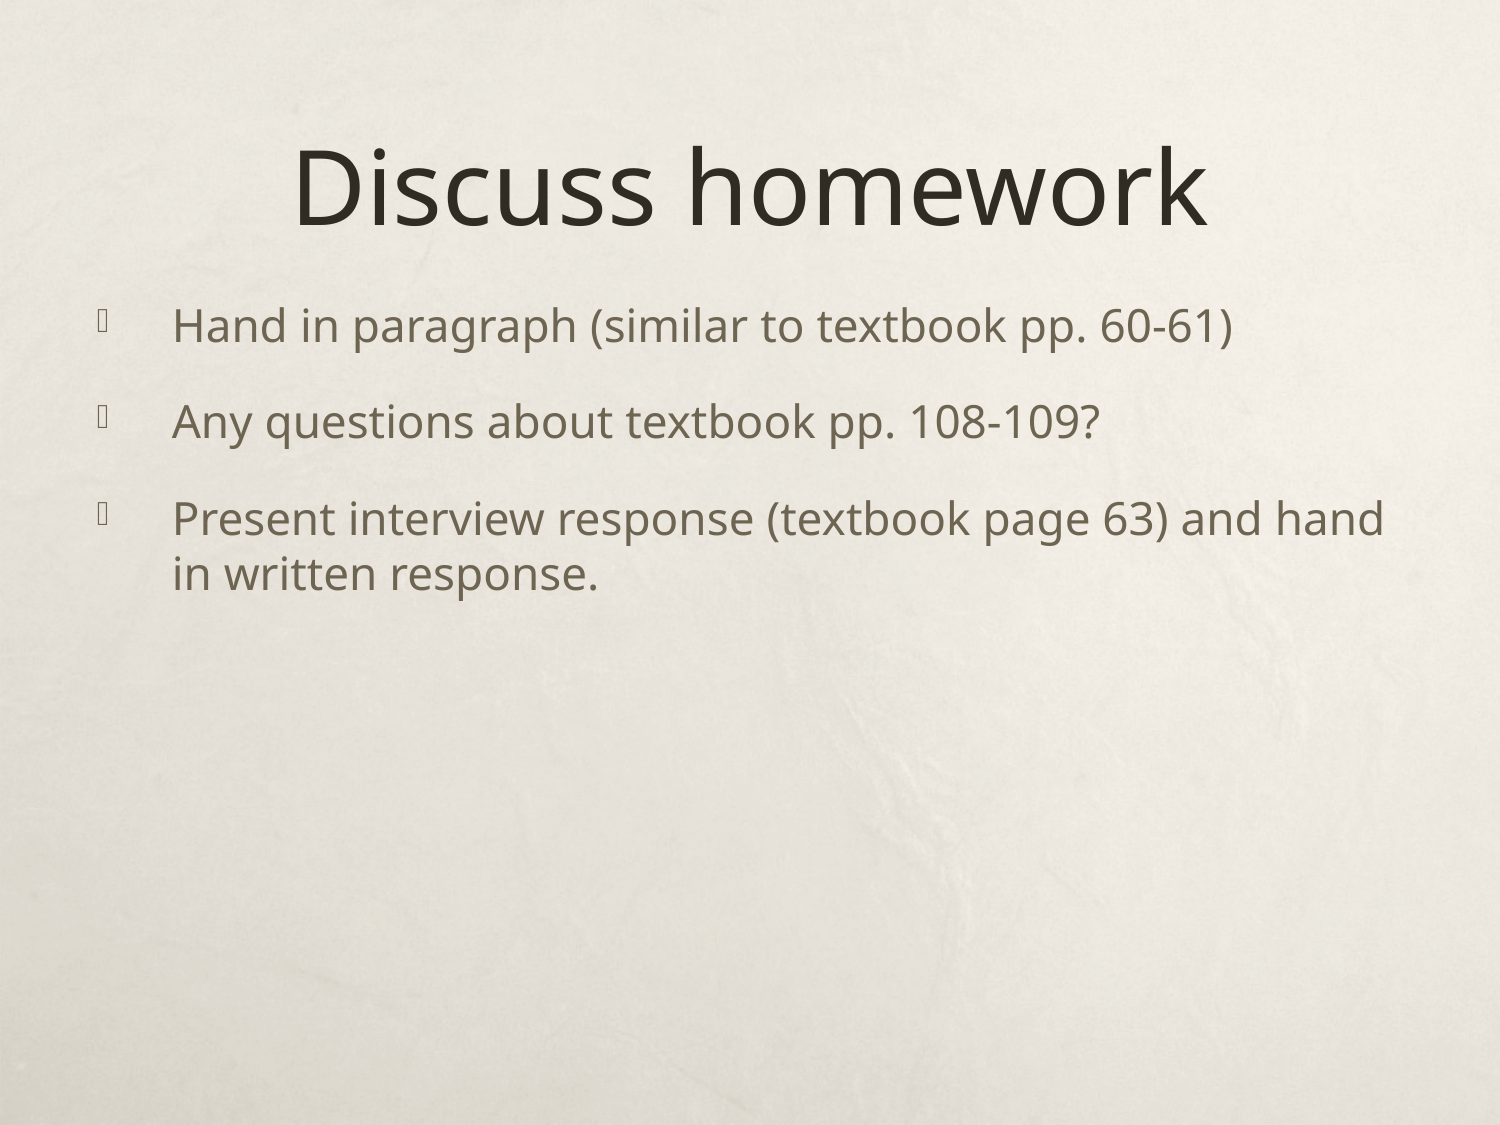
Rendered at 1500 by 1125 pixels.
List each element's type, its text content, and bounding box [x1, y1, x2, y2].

title Discuss homework [81, 15, 1419, 254]
list Hand in paragraph (similar to textbook pp. 60-61) Any questions about textbook pp. 108-109? Present interview response (textbook page 63) and hand in written response. [81, 288, 1419, 1005]
